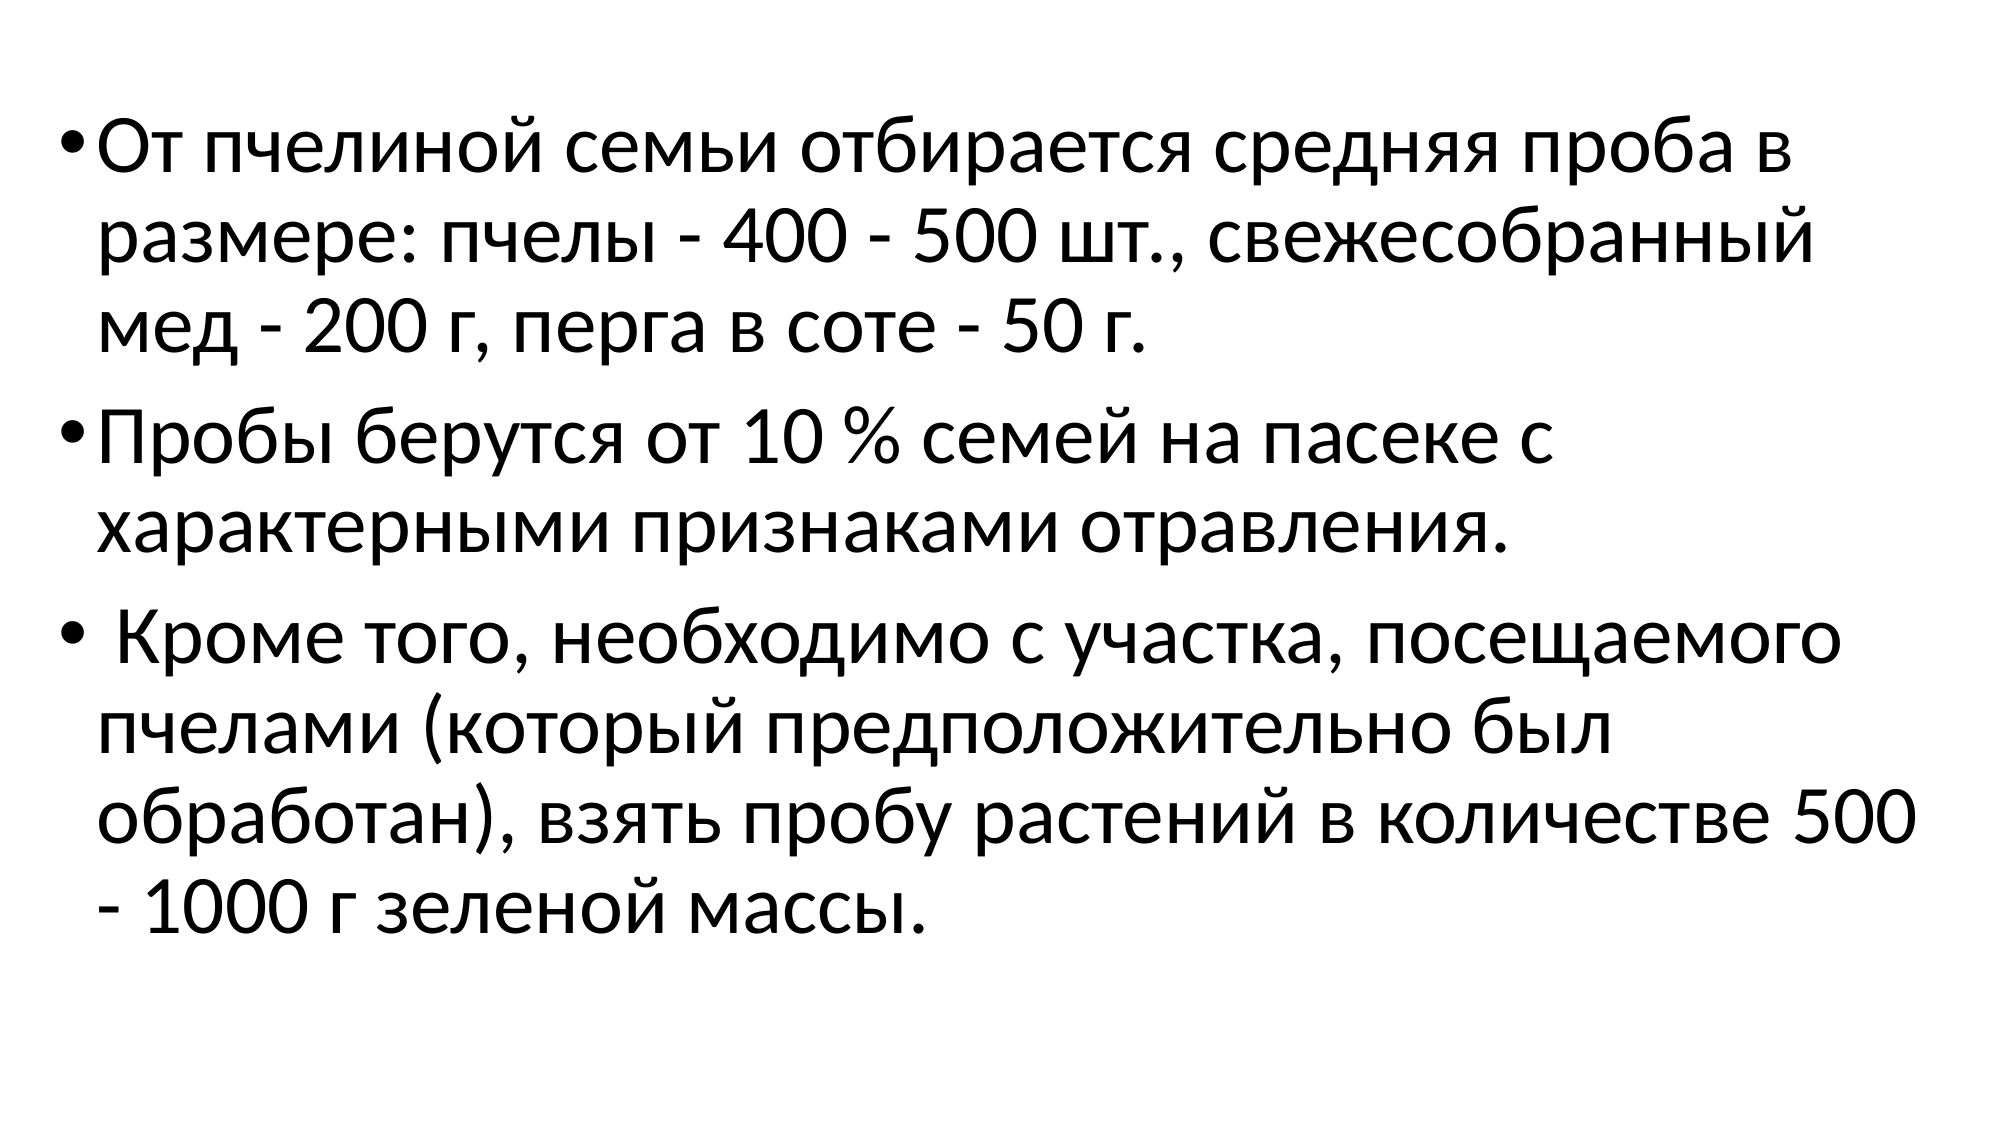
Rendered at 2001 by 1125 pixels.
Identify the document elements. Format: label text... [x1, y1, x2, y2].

list От пчелиной семьи отбирается средняя проба в размере: пчелы - 400 - 500 шт., свежесобранный мед - 200 г, перга в соте - 50 г. Пробы берутся от 10 % семей на пасеке с характерными признаками отравления. Кроме того, необходимо с участка, посещаемого пчелами (который предположительно был обработан), взять пробу растений в количестве 500 - 1000 г зеленой массы. [43, 93, 1978, 1014]
